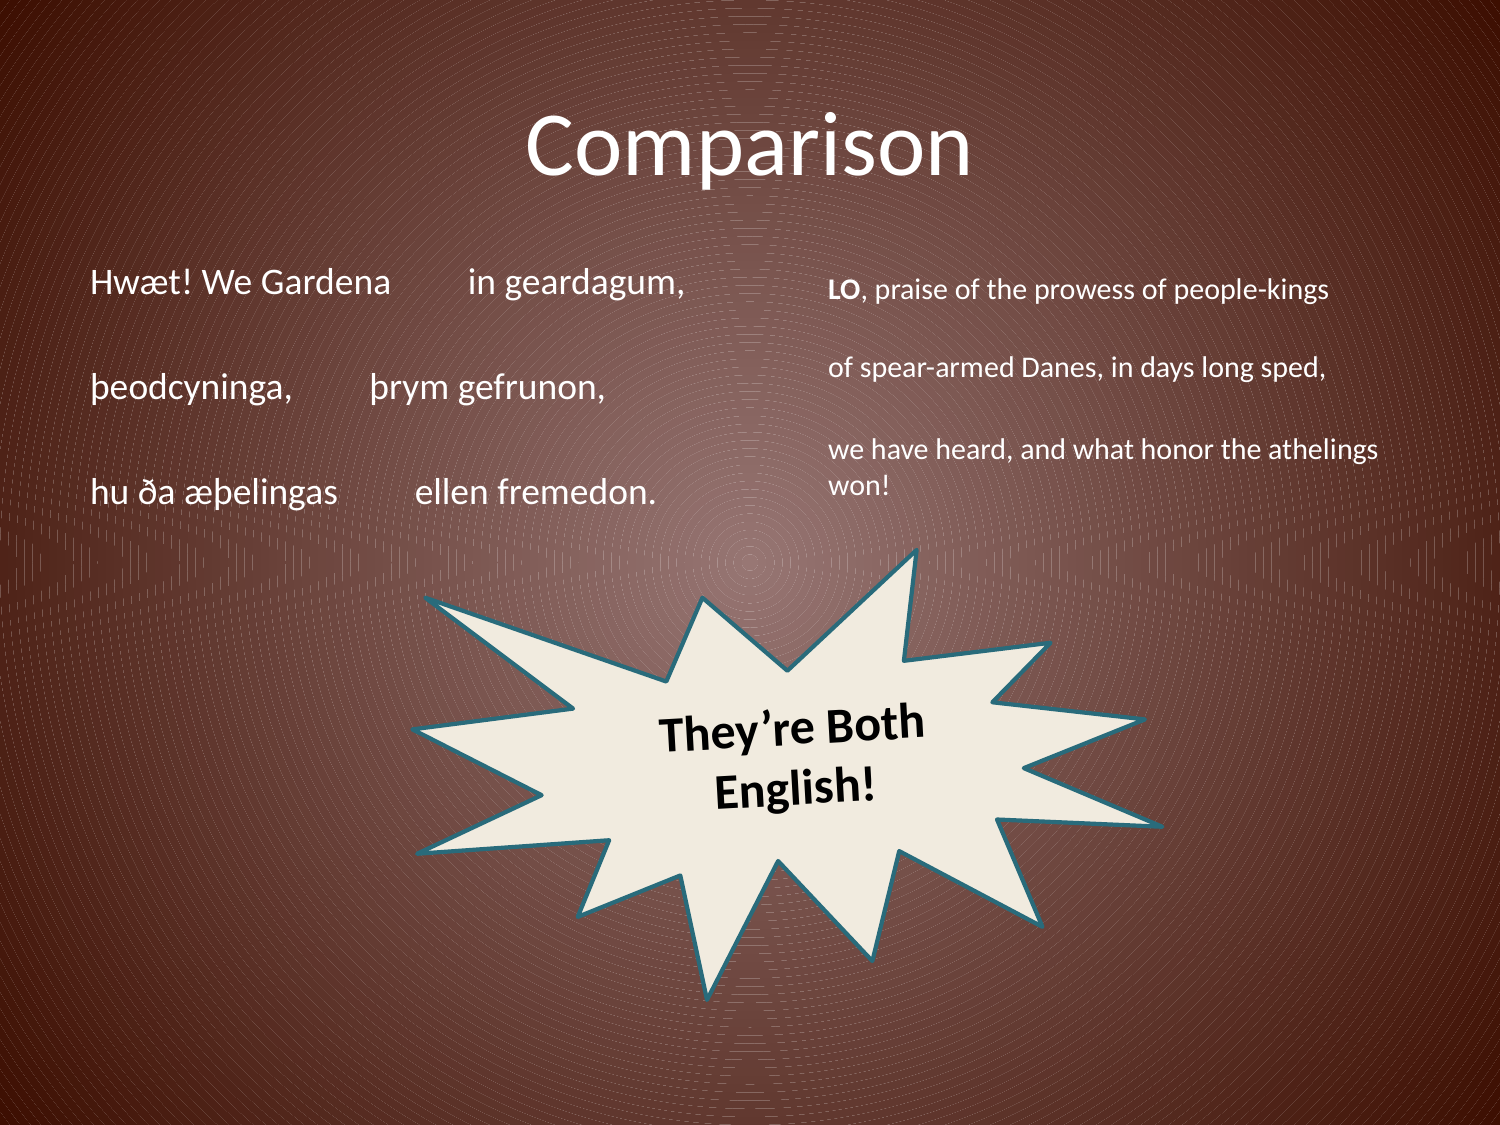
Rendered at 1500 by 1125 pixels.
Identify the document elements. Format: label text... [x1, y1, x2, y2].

list LO, praise of the prowess of people-kings of spear-armed Danes, in days long sped, we have heard, and what honor the athelings won! [762, 262, 1425, 575]
text_box They’re Both English! [633, 678, 954, 831]
list Hwæt! We Gardena in geardagum, þeodcyninga, þrym gefrunon, hu ða æþelingas ellen fremedon. [75, 249, 738, 563]
title Comparison [75, 45, 1425, 233]
text_box [410, 548, 1165, 1002]
